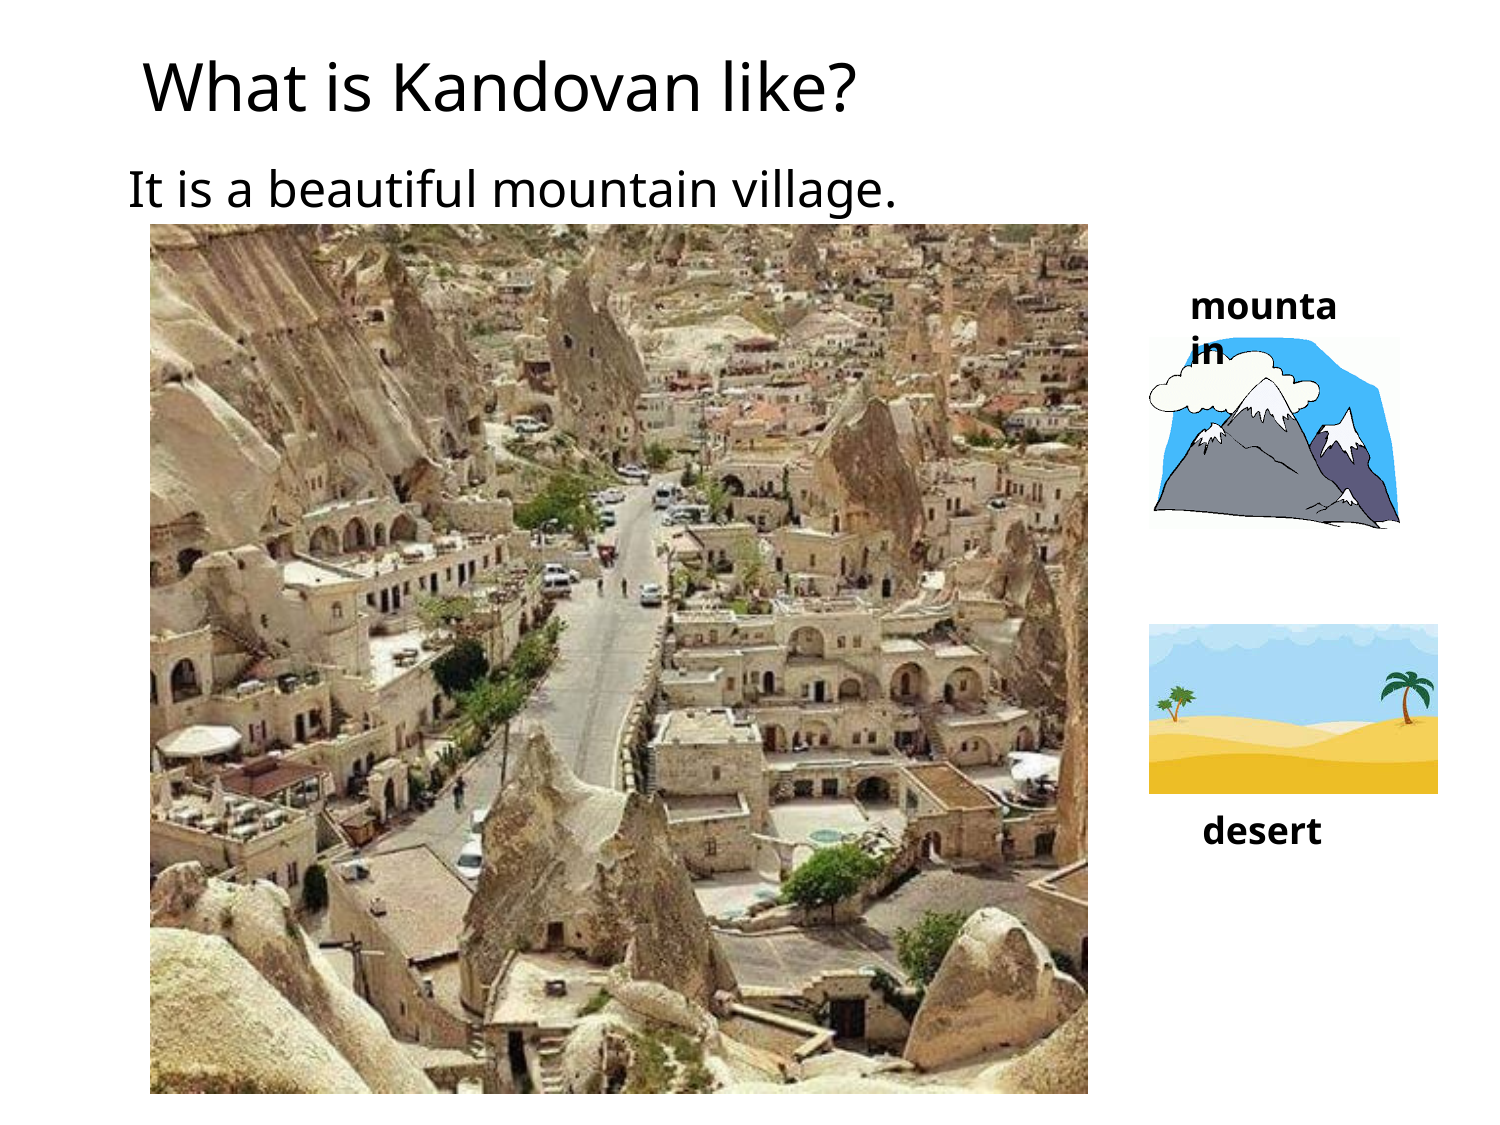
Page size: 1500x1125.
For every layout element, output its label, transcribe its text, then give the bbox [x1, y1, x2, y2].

text_box It is a beautiful mountain village. [114, 149, 914, 225]
text_box mountain [1175, 274, 1363, 335]
picture [1149, 337, 1401, 529]
picture [1149, 624, 1438, 794]
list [149, 224, 1088, 1095]
text_box What is Kandovan like? [128, 37, 874, 133]
text_box desert [1187, 803, 1375, 860]
